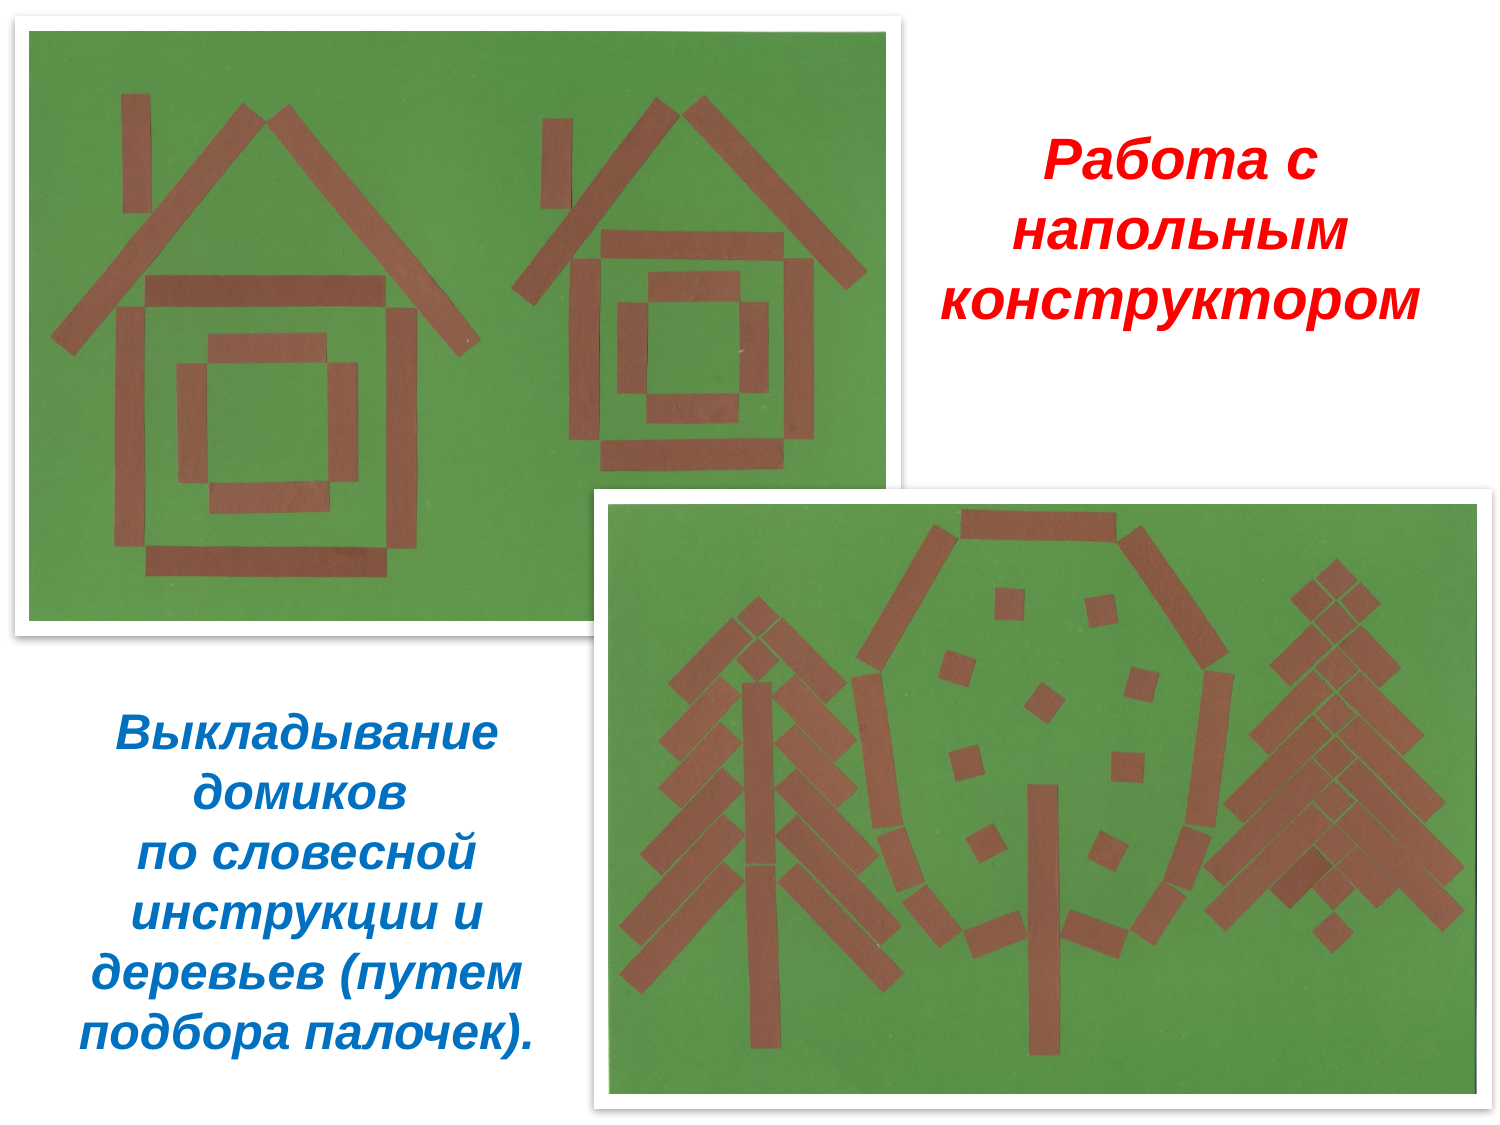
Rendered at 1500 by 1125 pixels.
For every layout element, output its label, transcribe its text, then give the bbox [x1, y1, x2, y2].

text_box Работа с напольным конструктором [915, 113, 1447, 339]
text_box Выкладывание домиков по словесной инструкции и деревьев (путем подбора палочек). [29, 692, 585, 1068]
picture [29, 30, 1478, 1095]
